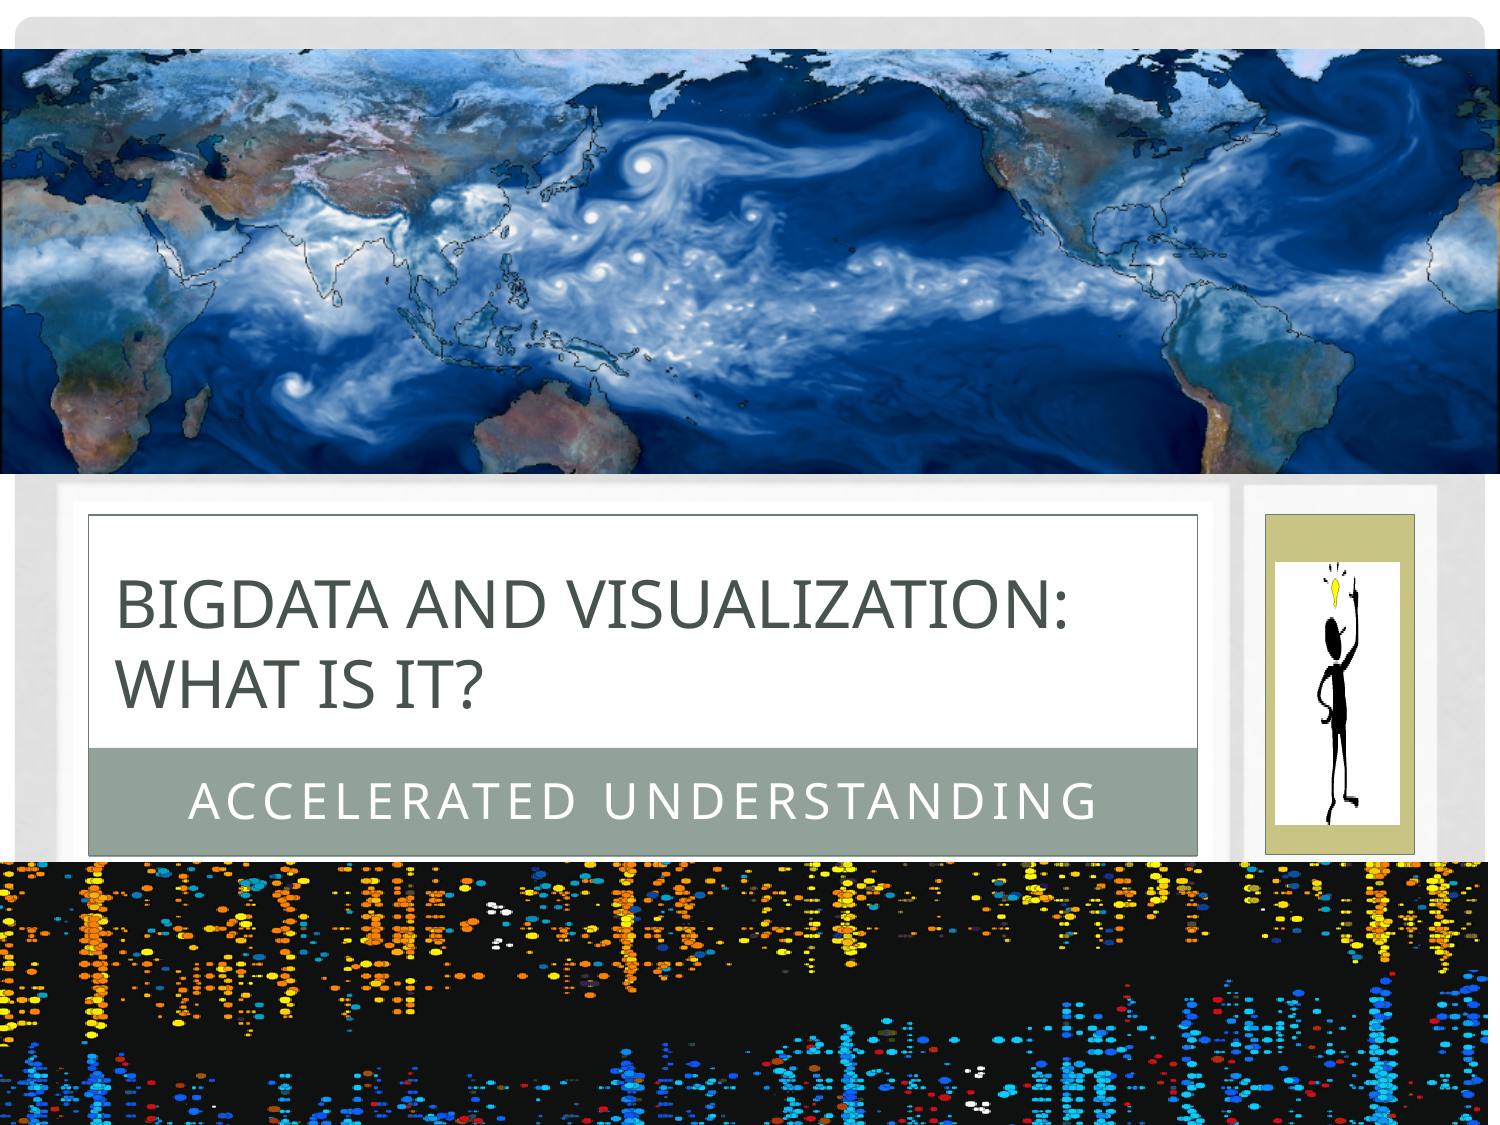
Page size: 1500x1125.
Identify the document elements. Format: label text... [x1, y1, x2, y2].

picture [1379, 1119, 1386, 1125]
picture [0, 49, 1500, 474]
picture [0, 862, 1488, 1125]
picture [1275, 562, 1401, 826]
title BIGDATA AND VISUALIZATION: What IS IT? [99, 529, 1187, 730]
subtitle Accelerated Understanding [105, 762, 1181, 838]
